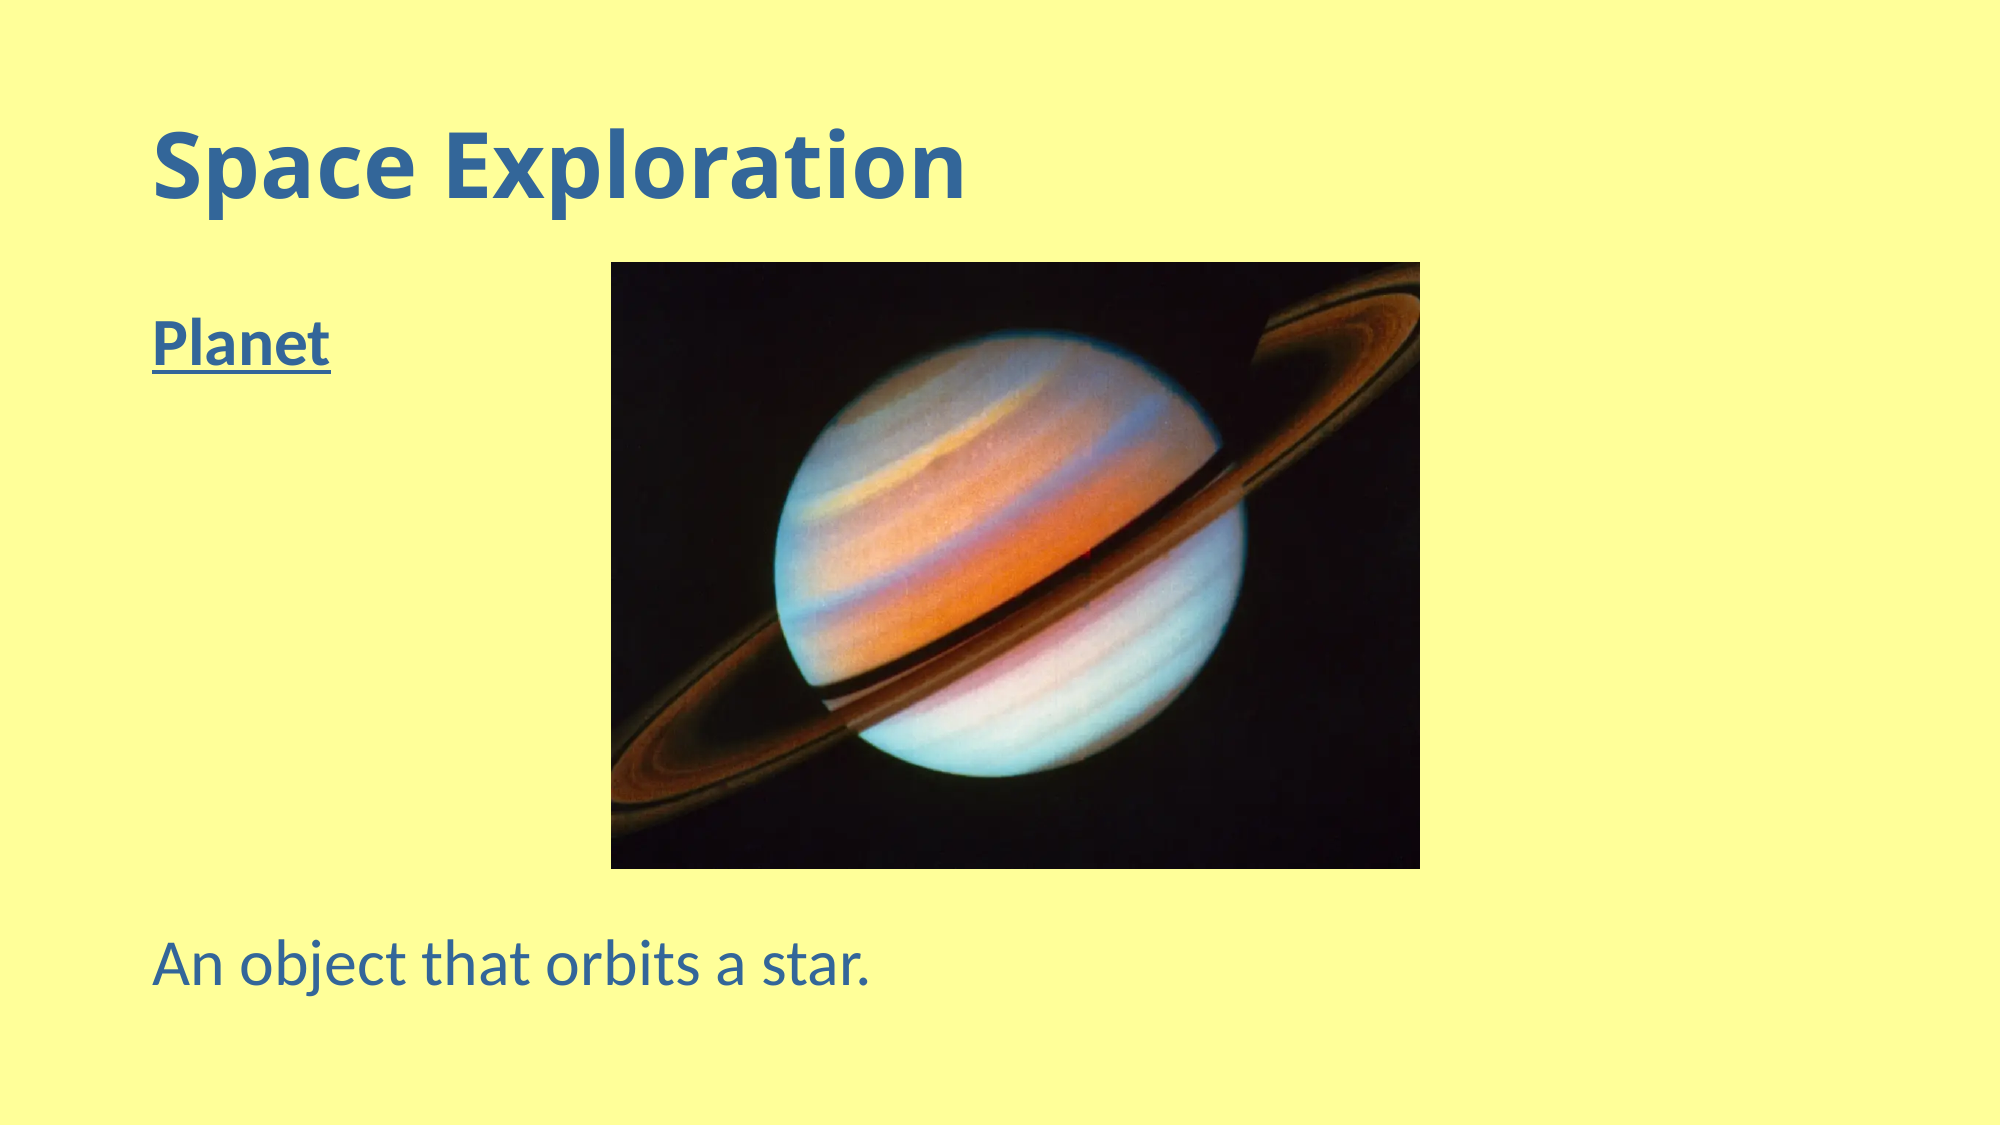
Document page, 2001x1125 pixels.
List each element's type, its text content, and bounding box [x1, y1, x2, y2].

picture [611, 262, 1420, 869]
title Space Exploration [137, 59, 1863, 278]
list Planet An object that orbits a star. [137, 299, 1863, 1014]
